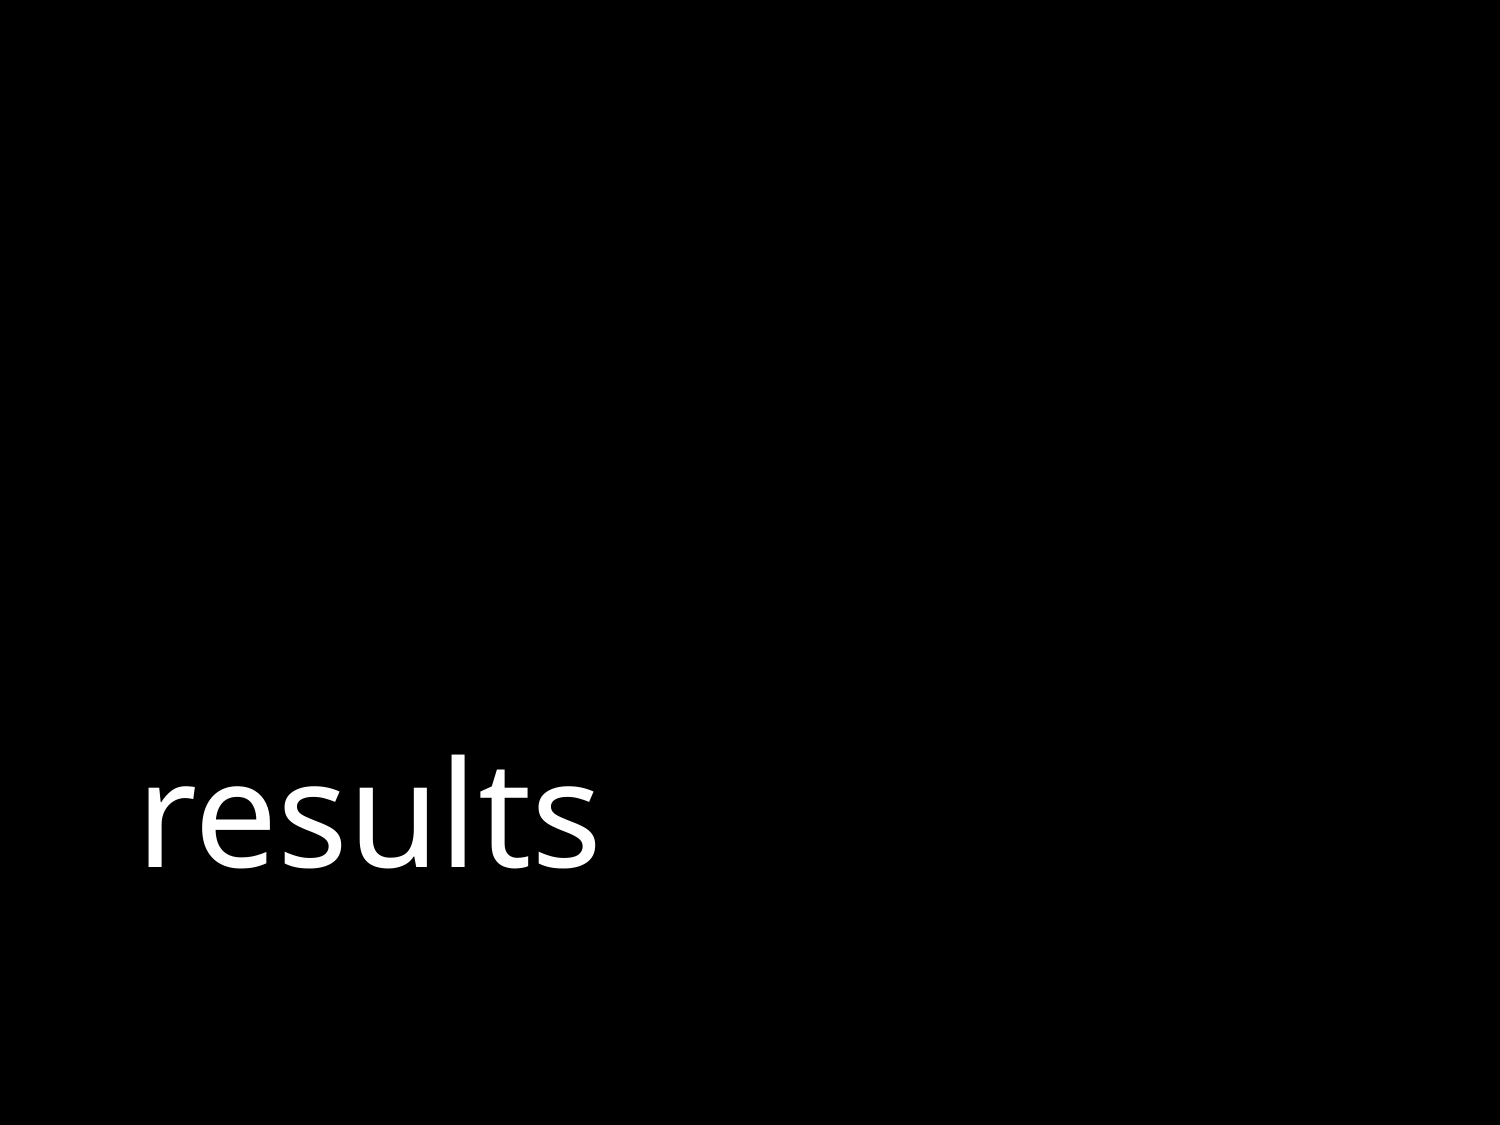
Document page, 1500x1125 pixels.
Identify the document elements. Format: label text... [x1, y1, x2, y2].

text_box results [121, 712, 618, 905]
